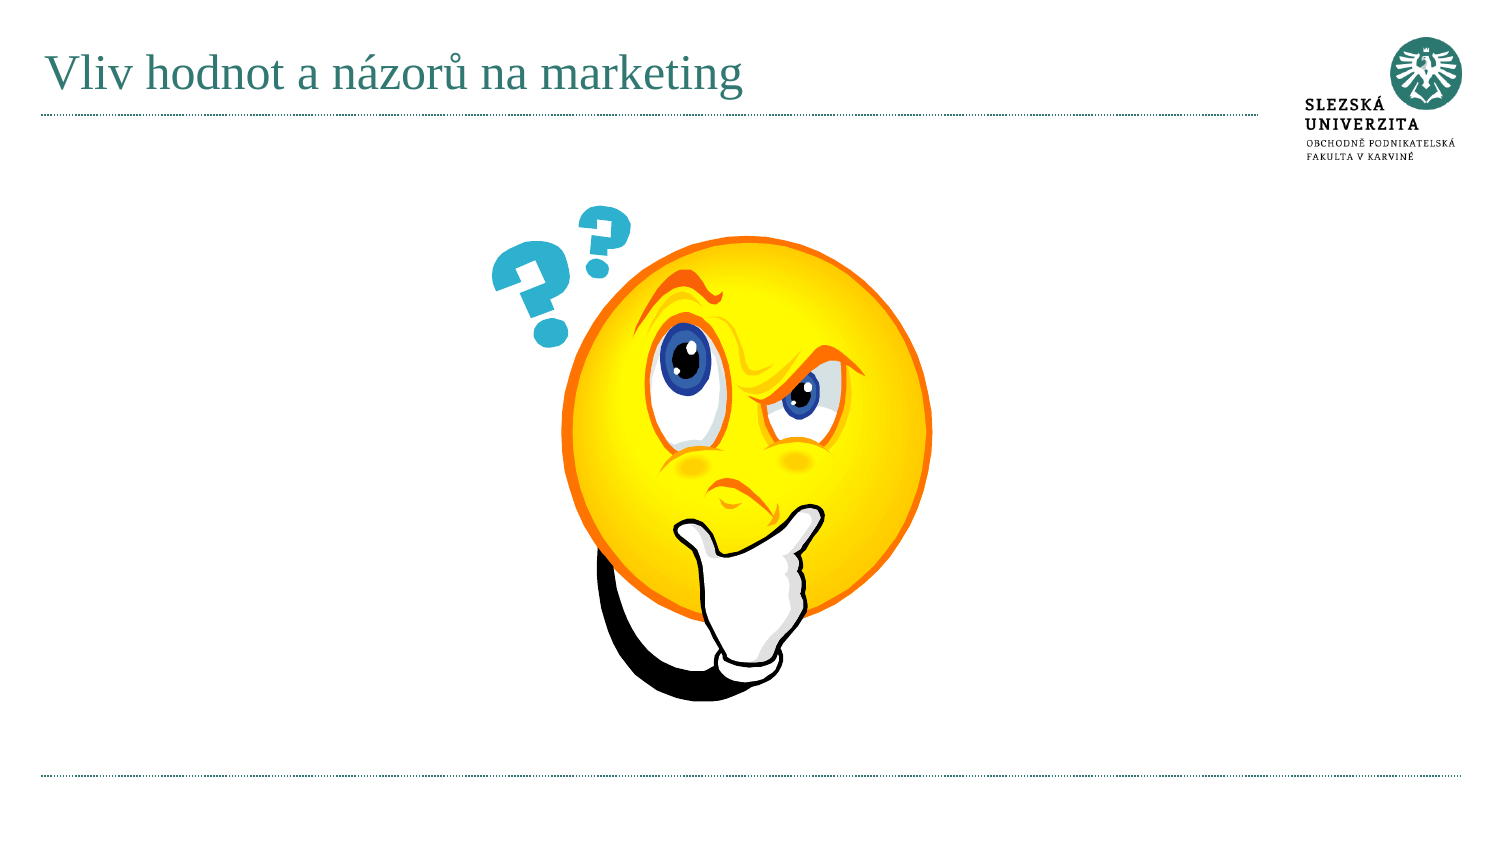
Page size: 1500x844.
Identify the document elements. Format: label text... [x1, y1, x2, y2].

text_box [64, 209, 1424, 729]
title Vliv hodnot a názorů na marketing [29, 32, 833, 116]
picture [1305, 37, 1462, 160]
picture [489, 203, 935, 704]
